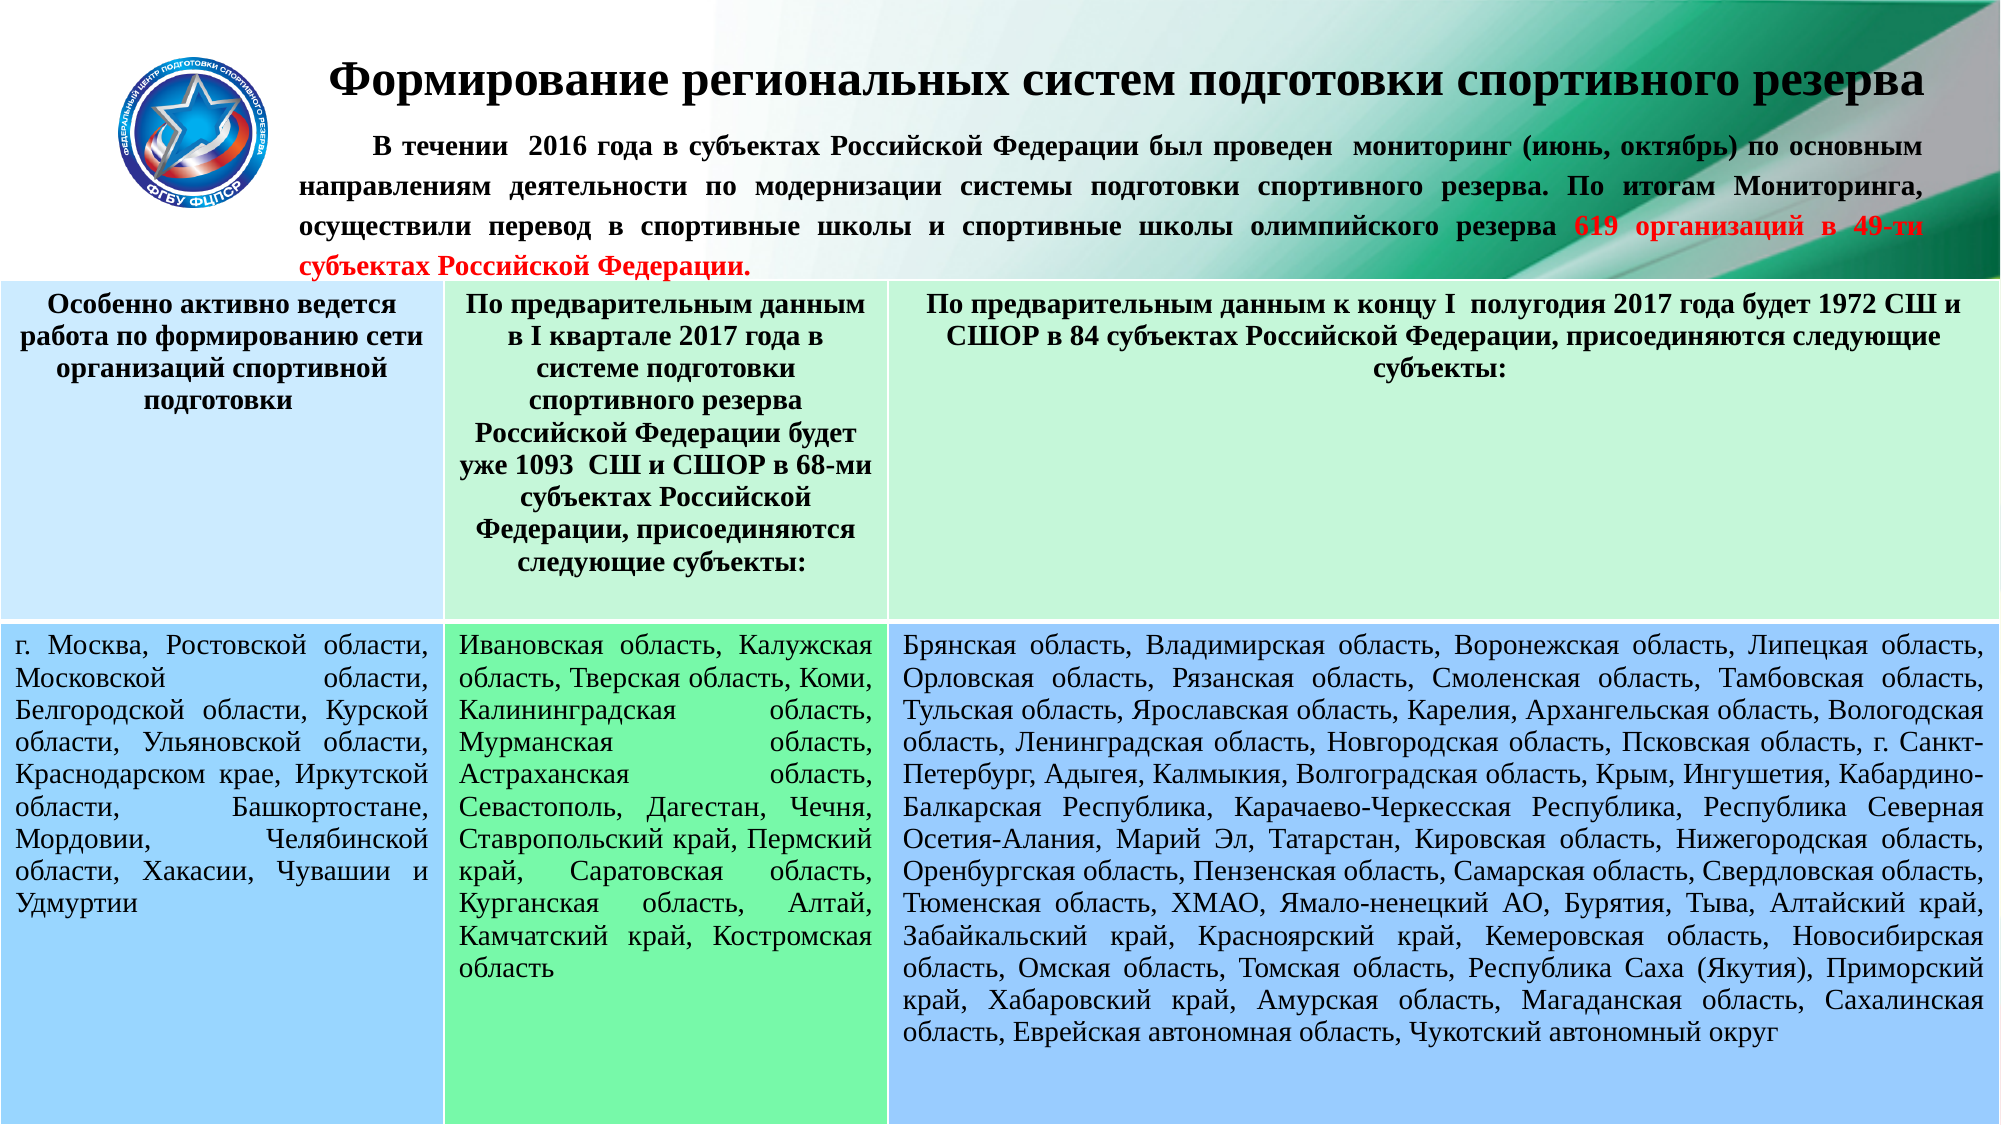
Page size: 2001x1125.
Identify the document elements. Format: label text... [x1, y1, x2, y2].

table_cell Брянская область, Владимирская область, Воронежская область, Липецкая область, Орловская область, Рязанская область, Смоленская область, Тамбовская область, Тульская область, Ярославская область, Карелия, Архангельская область, Вологодская область, Ленинградская область, Новгородская область, Псковская область, г. Санкт-Петербург, Адыгея, Калмыкия, Волгоградская область, Крым, Ингушетия, Кабардино-Балкарская Республика, Карачаево-Черкесская Республика, Республика Северная Осетия-Алания, Марий Эл, Татарстан, Кировская область, Нижегородская область, Оренбургская область, Пензенская область, Самарская область, Свердловская область, Тюменская область, ХМАО, Ямало-ненецкий АО, Бурятия, Тыва, Алтайский край, Забайкальский край, Красноярский край, Кемеровская область, Новосибирская область, Омская область, Томская область, Республика Саха (Якутия), Приморский край, Хабаровский край, Амурская область, Магаданская область, Сахалинская область, Еврейская автономная область, Чукотский автономный округ [889, 624, 1999, 1124]
table_header По предварительным данным к концу I полугодия 2017 года будет 1972 СШ и СШОР в 84 субъектах Российской Федерации, присоединяются следующие субъекты: [889, 281, 1999, 619]
text_box В течении 2016 года в субъектах Российской Федерации был проведен мониторинг (июнь, октябрь) по основным направлениям деятельности по модернизации системы подготовки спортивного резерва. По итогам Мониторинга, осуществили перевод в спортивные школы и спортивные школы олимпийского резерва 619 организаций в 49-ти субъектах Российской Федерации. [283, 113, 1939, 333]
table_header Особенно активно ведется работа по формированию сети организаций спортивной подготовки [1, 281, 443, 619]
table_cell г. Москва, Ростовской области, Московской области, Белгородской области, Курской области, Ульяновской области, Краснодарском крае, Иркутской области, Башкортостане, Мордовии, Челябинской области, Хакасии, Чувашии и Удмуртии [1, 624, 443, 1124]
text_box Формирование региональных систем подготовки спортивного резерва [283, 37, 1970, 113]
table_cell Ивановская область, Калужская область, Тверская область, Коми, Калининградская область, Мурманская область, Астраханская область, Севастополь, Дагестан, Чечня, Ставропольский край, Пермский край, Саратовская область, Курганская область, Алтай, Камчатский край, Костромская область [445, 624, 887, 1124]
table_header По предварительным данным в I квартале 2017 года в системе подготовки спортивного резерва Российской Федерации будет уже 1093 СШ и СШОР в 68-ми субъектах Российской Федерации, присоединяются следующие субъекты: [445, 333, 887, 619]
picture [0, 0, 2001, 1125]
